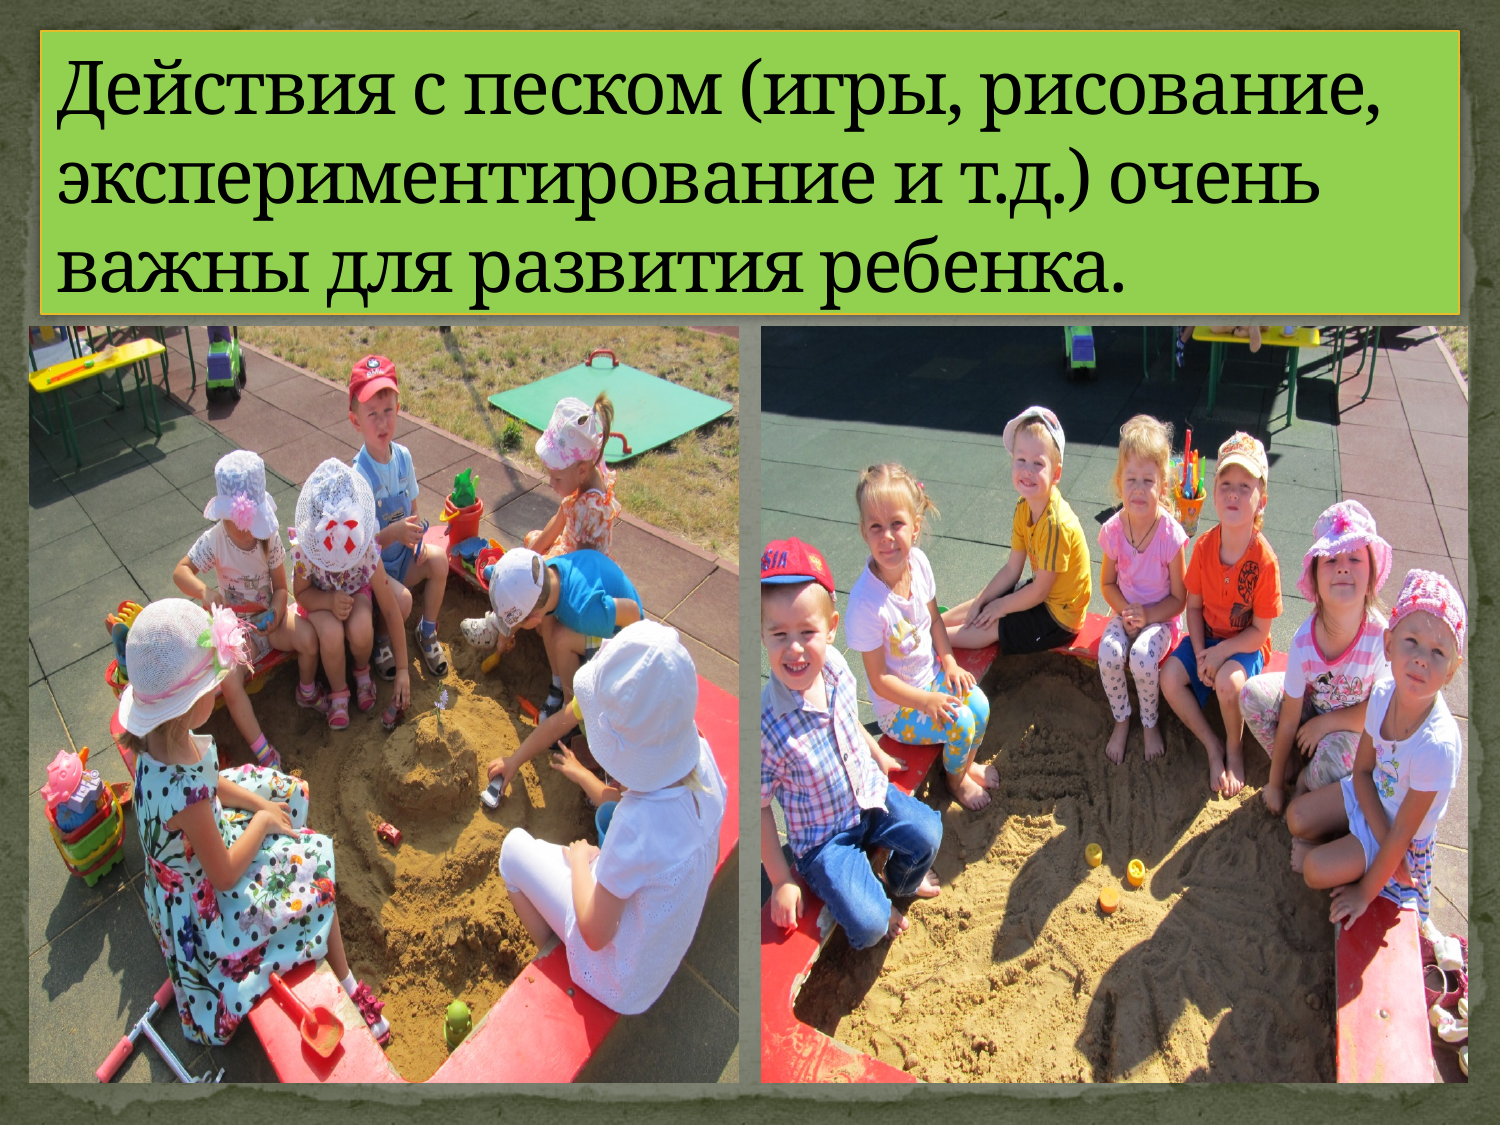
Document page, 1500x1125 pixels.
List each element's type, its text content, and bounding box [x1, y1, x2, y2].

title Действия с песком (игры, рисование, экспериментирование и т.д.) очень важны для развития ребенка. [40, 30, 1460, 315]
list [31, 328, 737, 1082]
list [763, 328, 1467, 1082]
